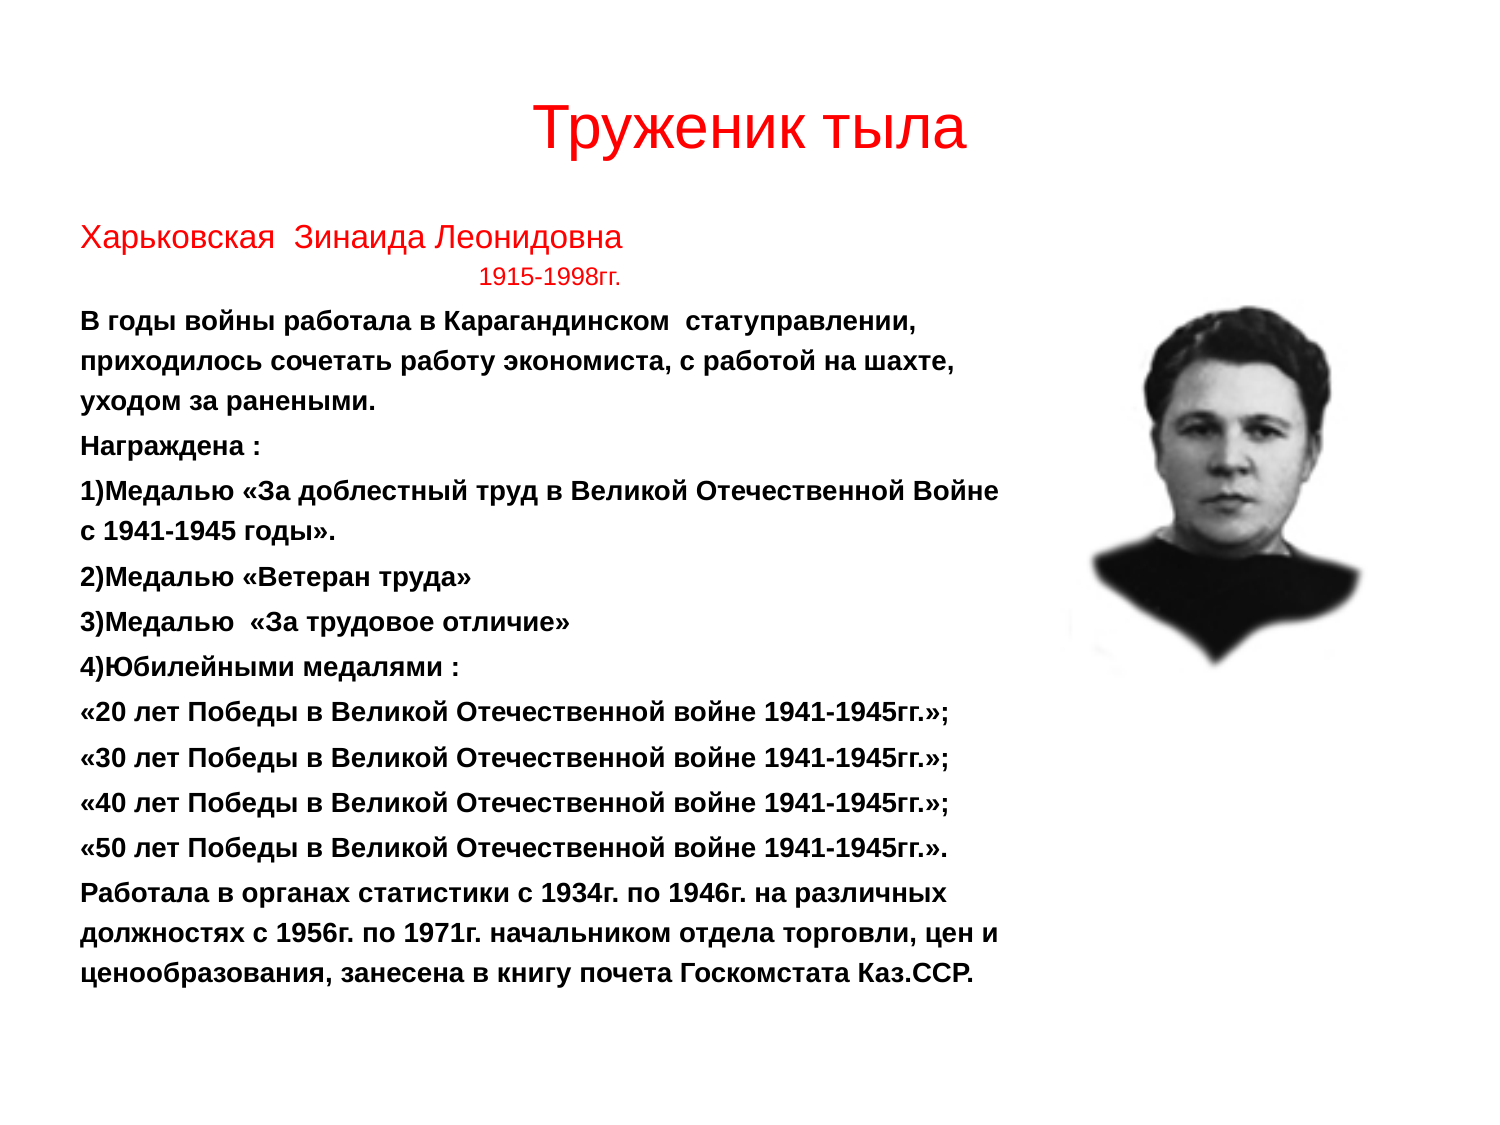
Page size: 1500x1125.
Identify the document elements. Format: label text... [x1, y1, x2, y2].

list Харьковская Зинаида Леонидовна 1915-1998гг. В годы войны работала в Карагандинском статуправлении, приходилось сочетать работу экономиста, с работой на шахте, уходом за ранеными. Награждена : 1)Медалью «За доблестный труд в Великой Отечественной Войне с 1941-1945 годы». 2)Медалью «Ветеран труда» 3)Медалью «За трудовое отличие» 4)Юбилейными медалями : «20 лет Победы в Великой Отечественной войне 1941-1945гг.»; «30 лет Победы в Великой Отечественной войне 1941-1945гг.»; «40 лет Победы в Великой Отечественной войне 1941-1945гг.»; «50 лет Победы в Великой Отечественной войне 1941-1945гг.». Работала в органах статистики с 1934г. по 1946г. на различных должностях с 1956г. по 1971г. начальником отдела торговли, цен и ценообразования, занесена в книгу почета Госкомстата Каз.ССР. [64, 208, 1036, 998]
picture [1056, 278, 1386, 693]
title Труженик тыла [75, 78, 1425, 244]
